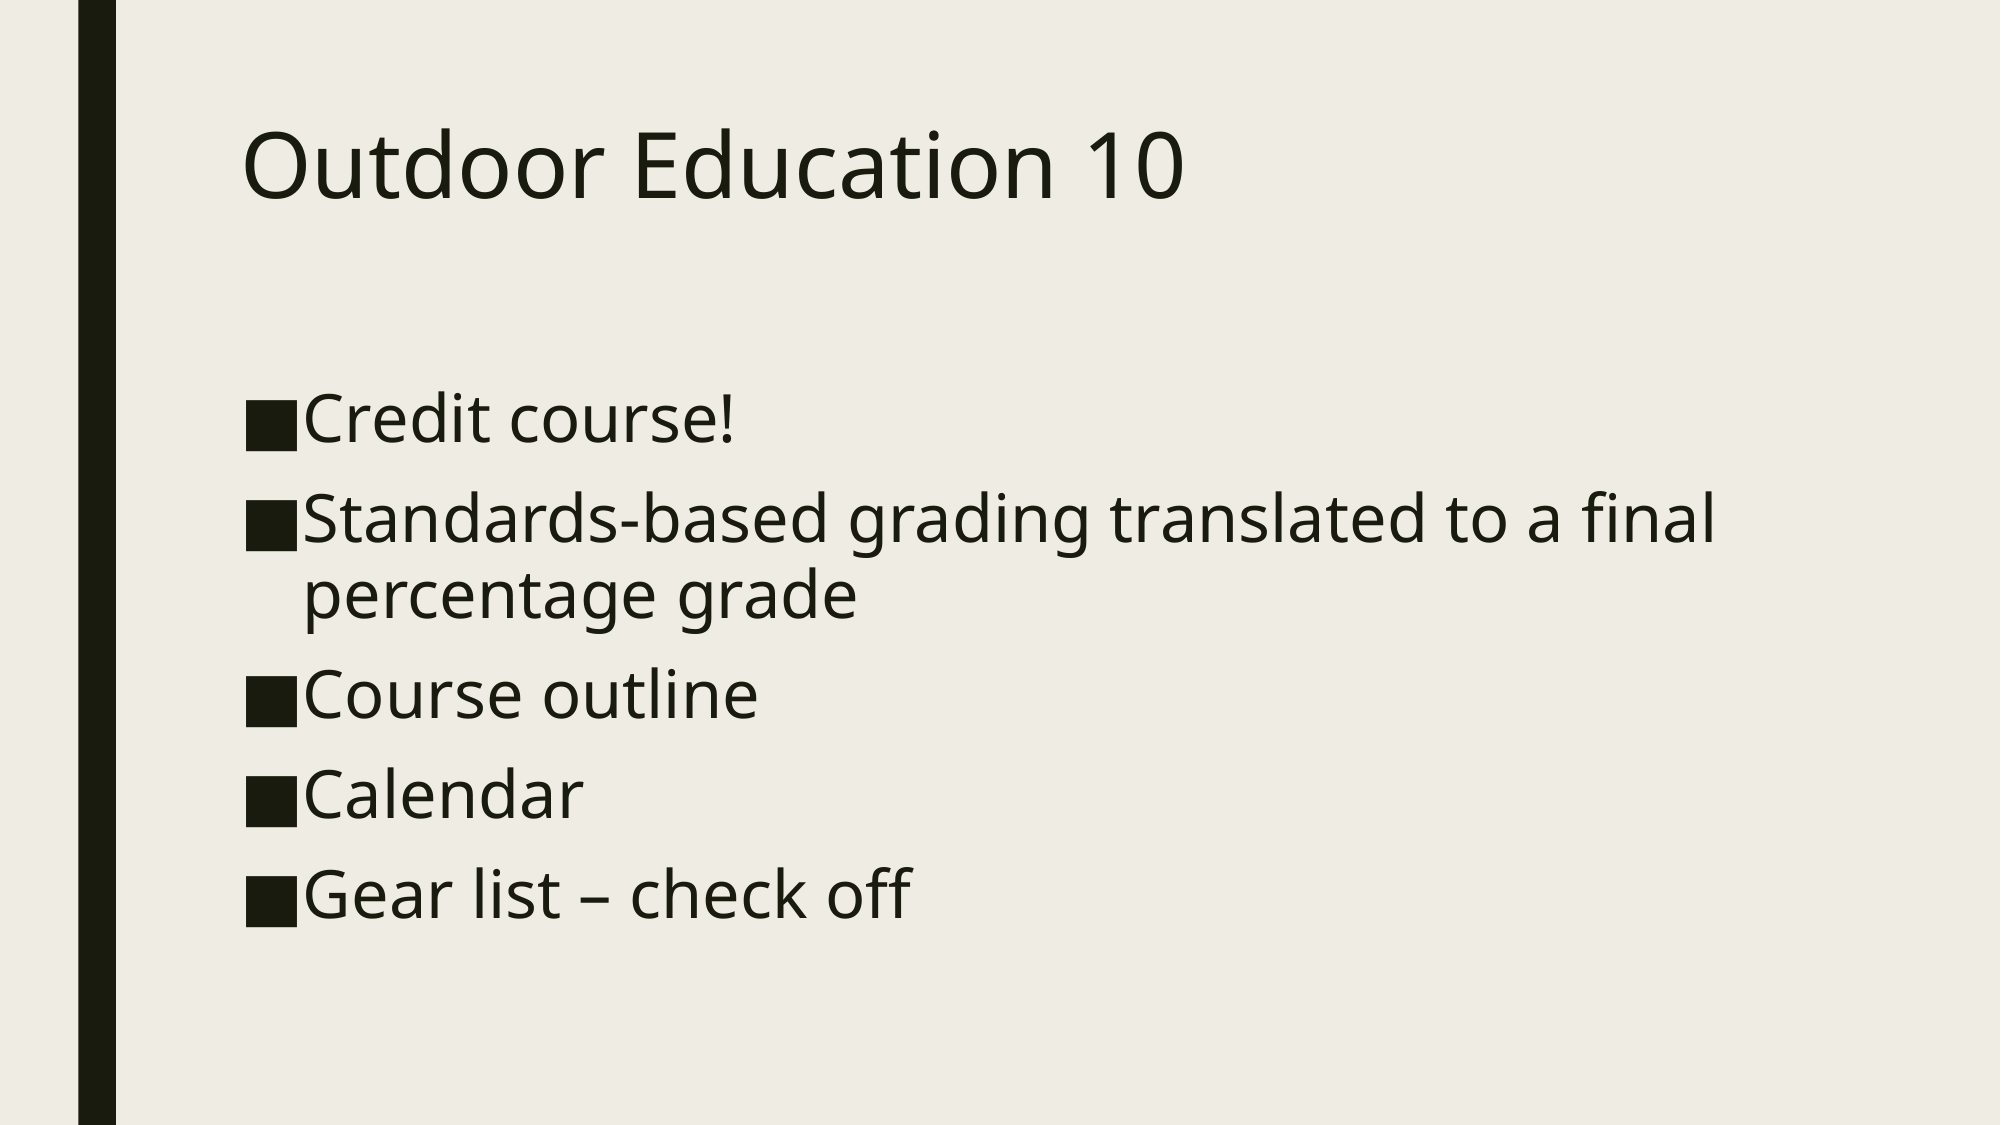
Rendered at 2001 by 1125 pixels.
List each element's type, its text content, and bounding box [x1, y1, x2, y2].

list Credit course! Standards-based grading translated to a final percentage grade Course outline Calendar Gear list – check off [225, 375, 1800, 963]
title Outdoor Education 10 [225, 112, 1800, 357]
